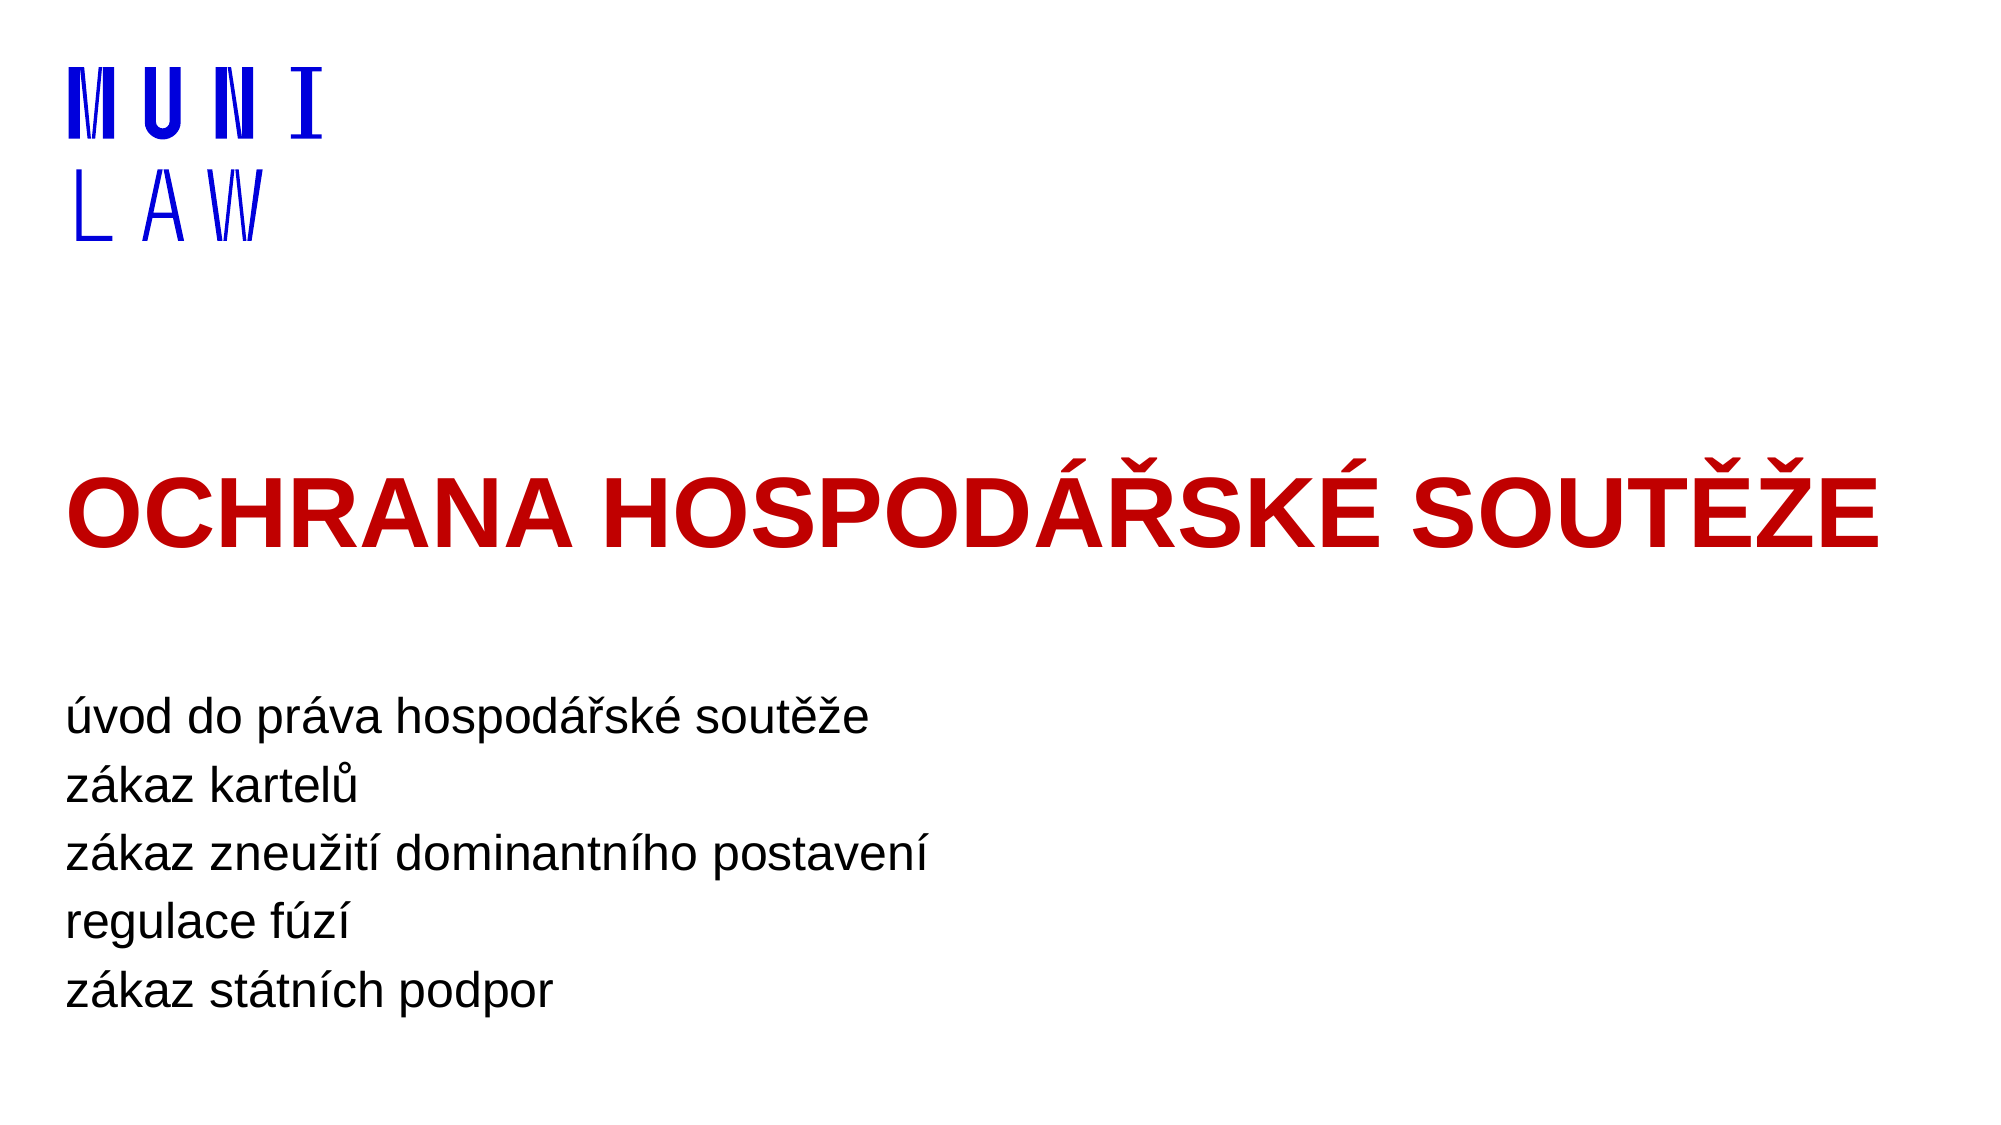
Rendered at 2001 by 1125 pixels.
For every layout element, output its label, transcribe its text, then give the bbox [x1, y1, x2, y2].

title OCHRANA HOSPODÁŘSKÉ SOUTĚŽE [65, 475, 1930, 668]
subtitle úvod do práva hospodářské soutěže zákaz kartelů zákaz zneužití dominantního postavení regulace fúzí zákaz státních podpor [65, 675, 1930, 790]
